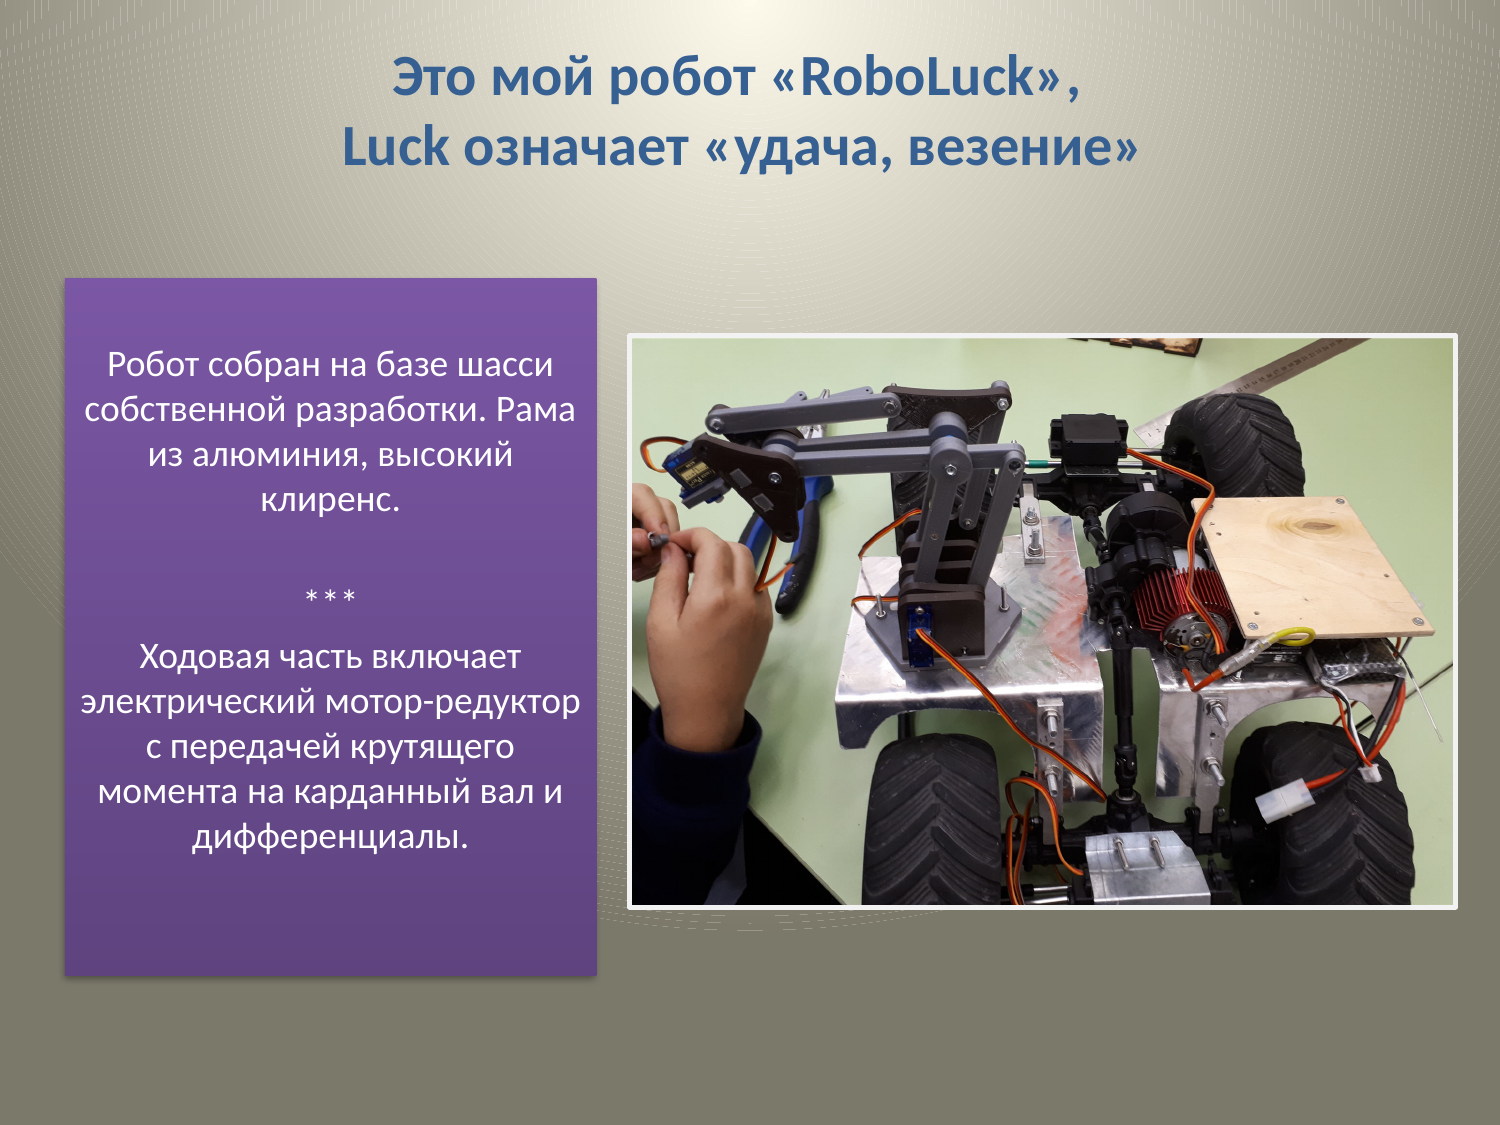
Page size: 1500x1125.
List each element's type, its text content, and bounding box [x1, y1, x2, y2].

list Робот собран на базе шасси собственной разработки. Рама из алюминия, высокий клиренс. *** Ходовая часть включает электрический мотор-редуктор с передачей крутящего момента на карданный вал и дифференциалы. [64, 278, 597, 976]
title Это мой робот «RoboLuck», Luck означает «удача, везение» [75, 30, 1412, 185]
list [631, 337, 1454, 906]
